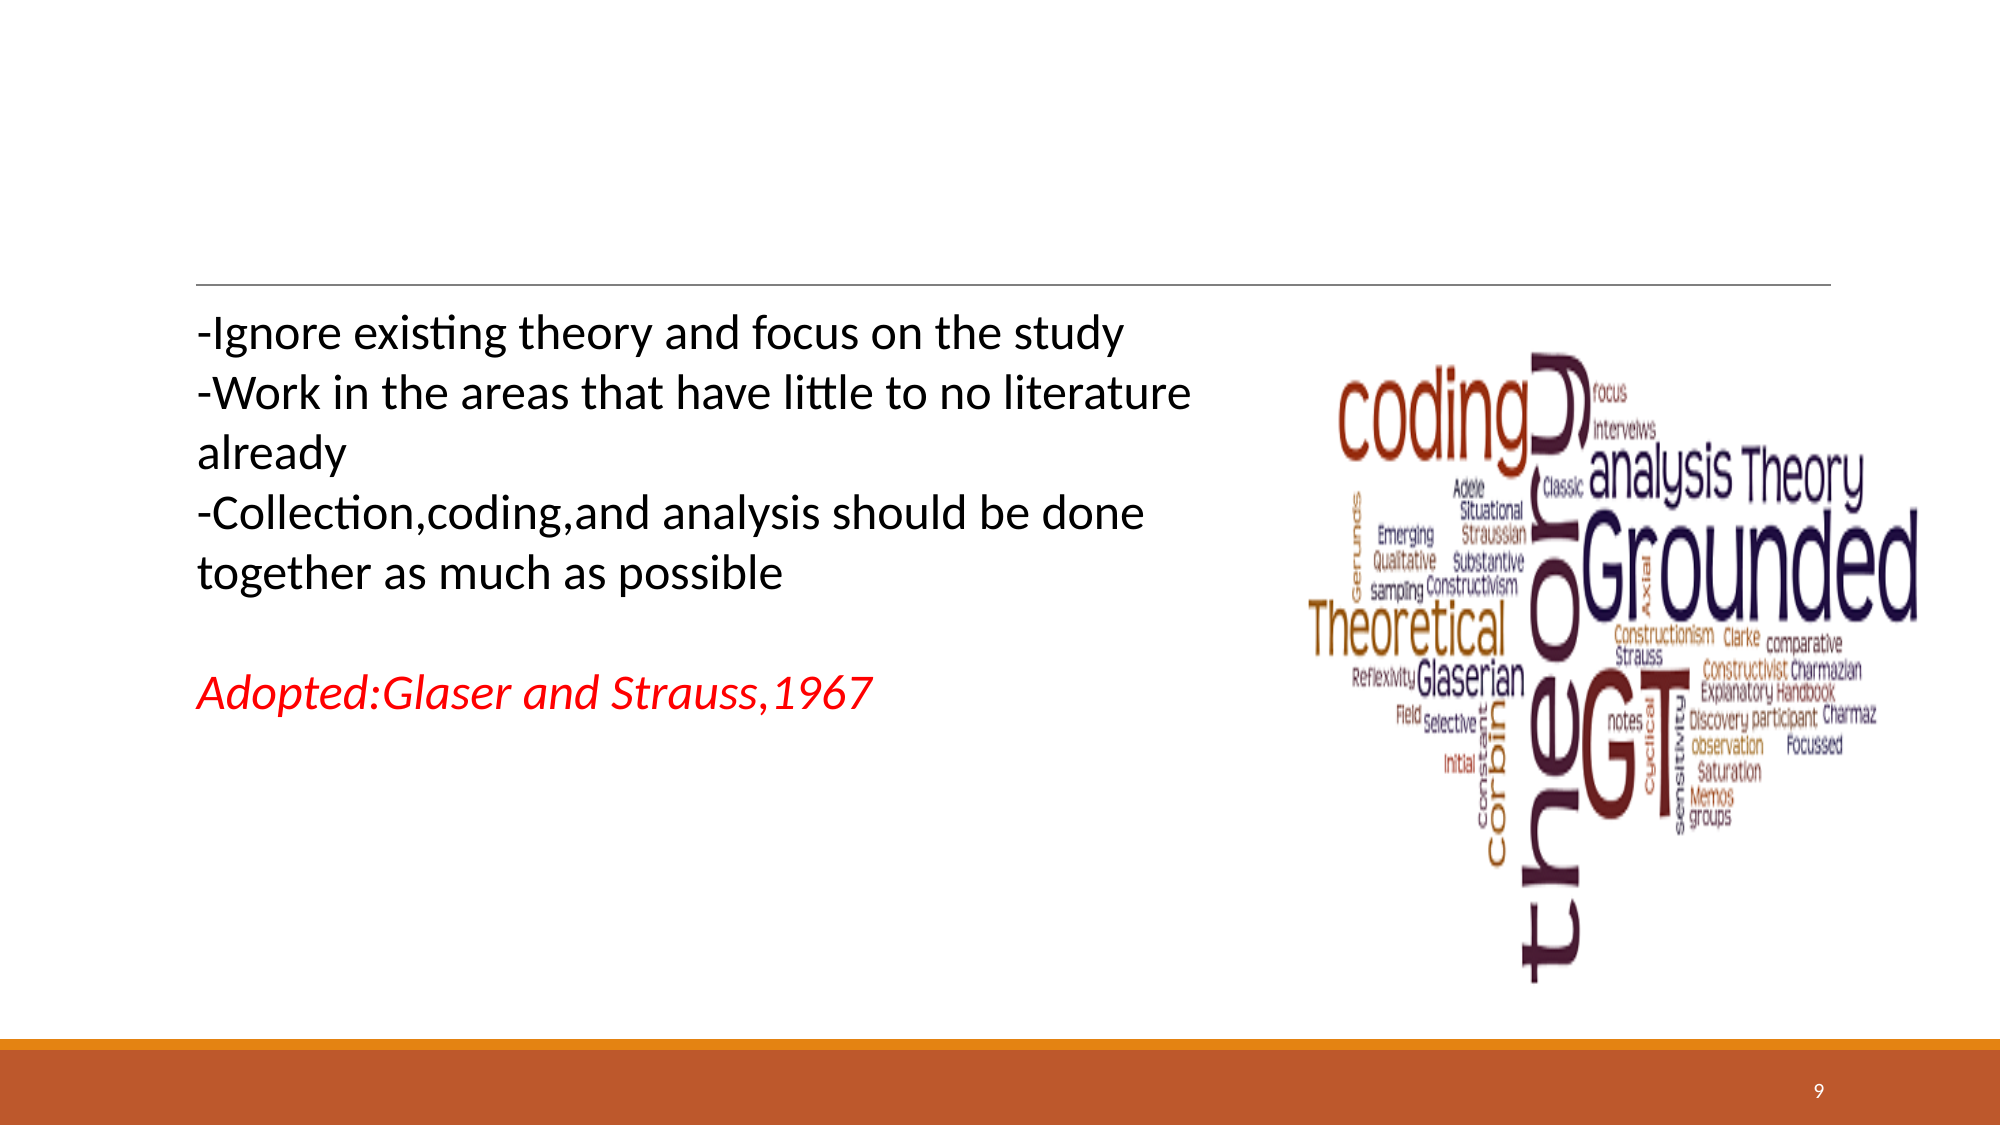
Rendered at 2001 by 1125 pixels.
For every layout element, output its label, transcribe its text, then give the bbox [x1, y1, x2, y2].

picture [1298, 292, 1933, 1024]
text_box -Ignore existing theory and focus on the study -Work in the areas that have little to no literature already -Collection,coding,and analysis should be done together as much as possible Adopted:Glaser and Strauss,1967 [182, 292, 1296, 763]
slide_number 9 [1624, 1059, 1840, 1120]
